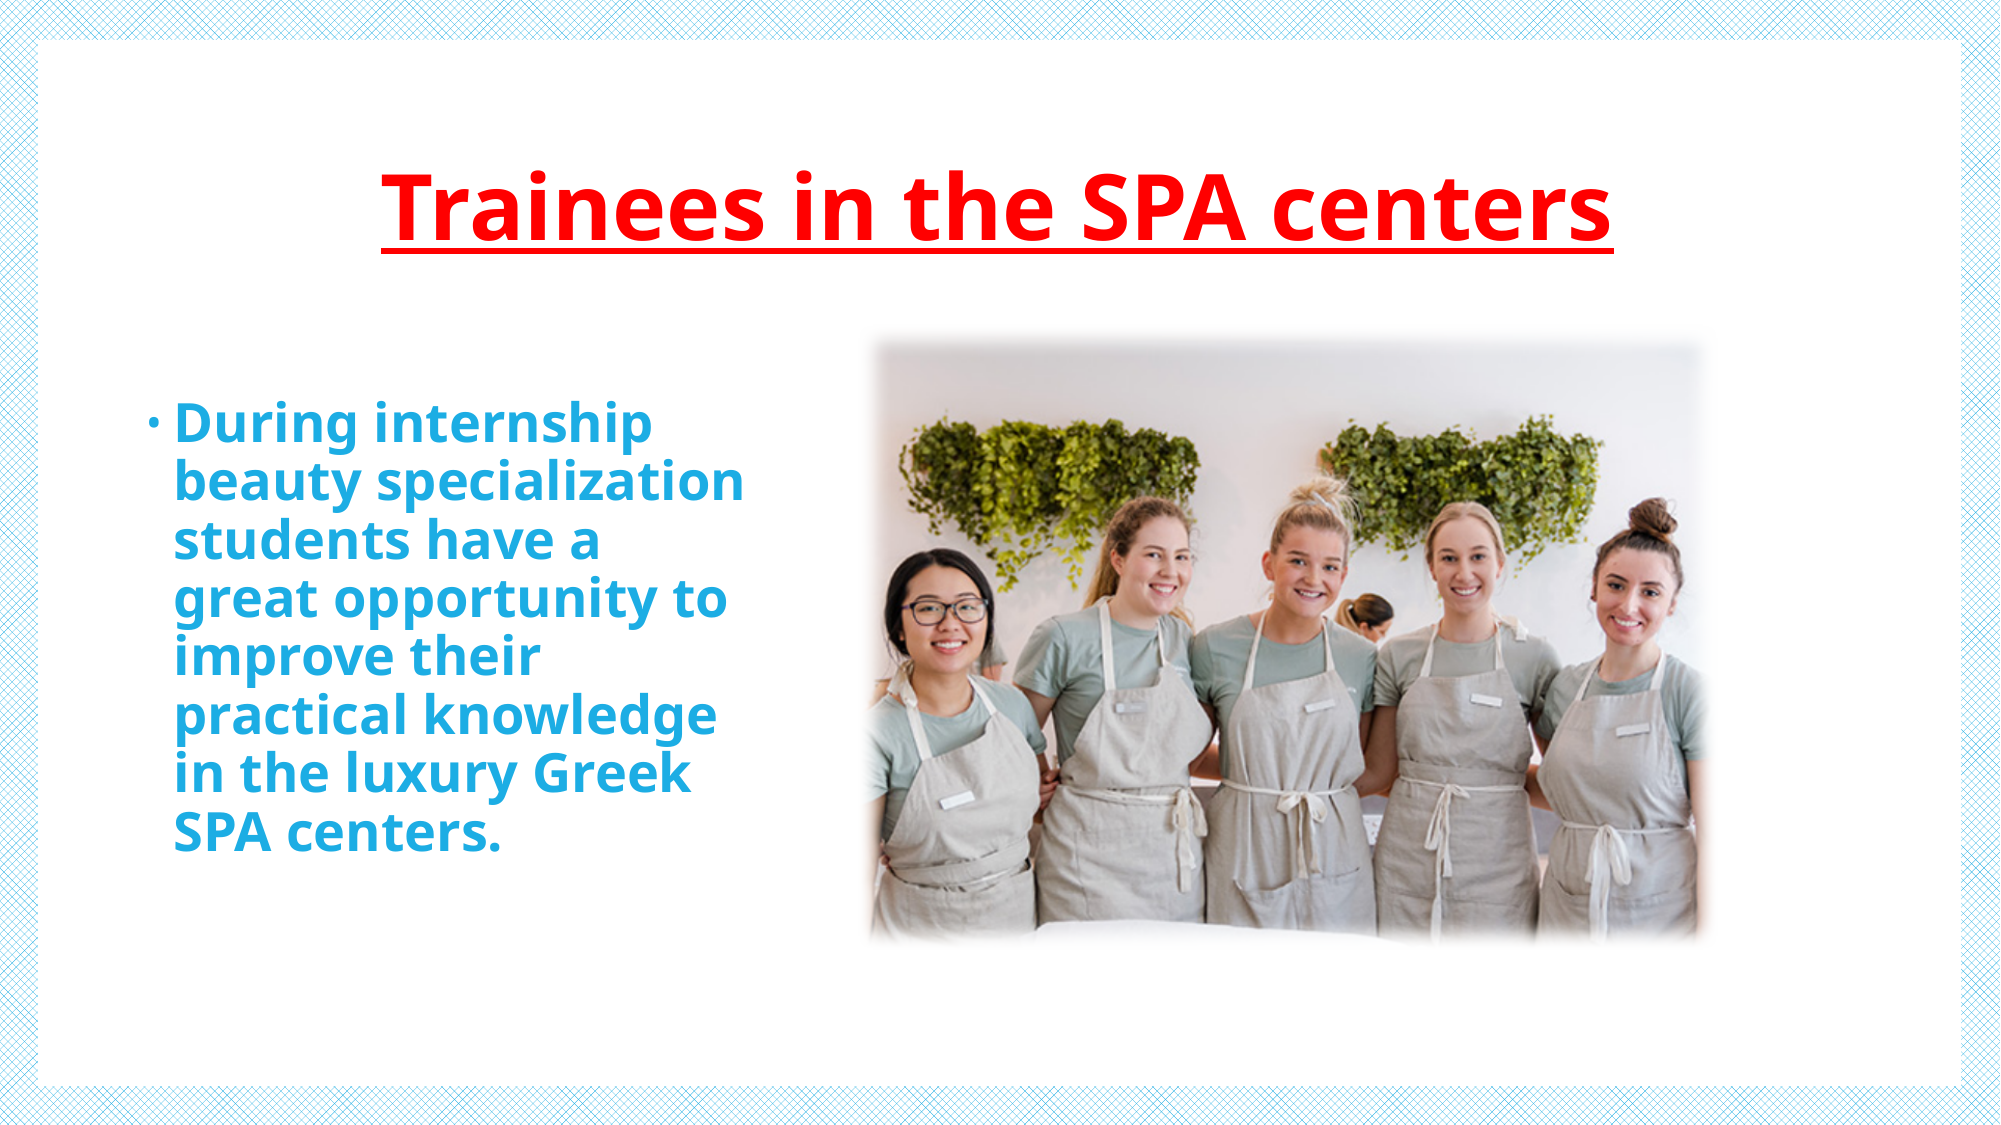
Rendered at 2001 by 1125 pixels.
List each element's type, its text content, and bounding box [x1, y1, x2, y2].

picture [857, 324, 1718, 951]
title Trainees in the SPA centers [187, 99, 1808, 323]
list During internship beauty specialization students have a great opportunity to improve their practical knowledge in the luxury Greek SPA centers. [123, 388, 764, 895]
